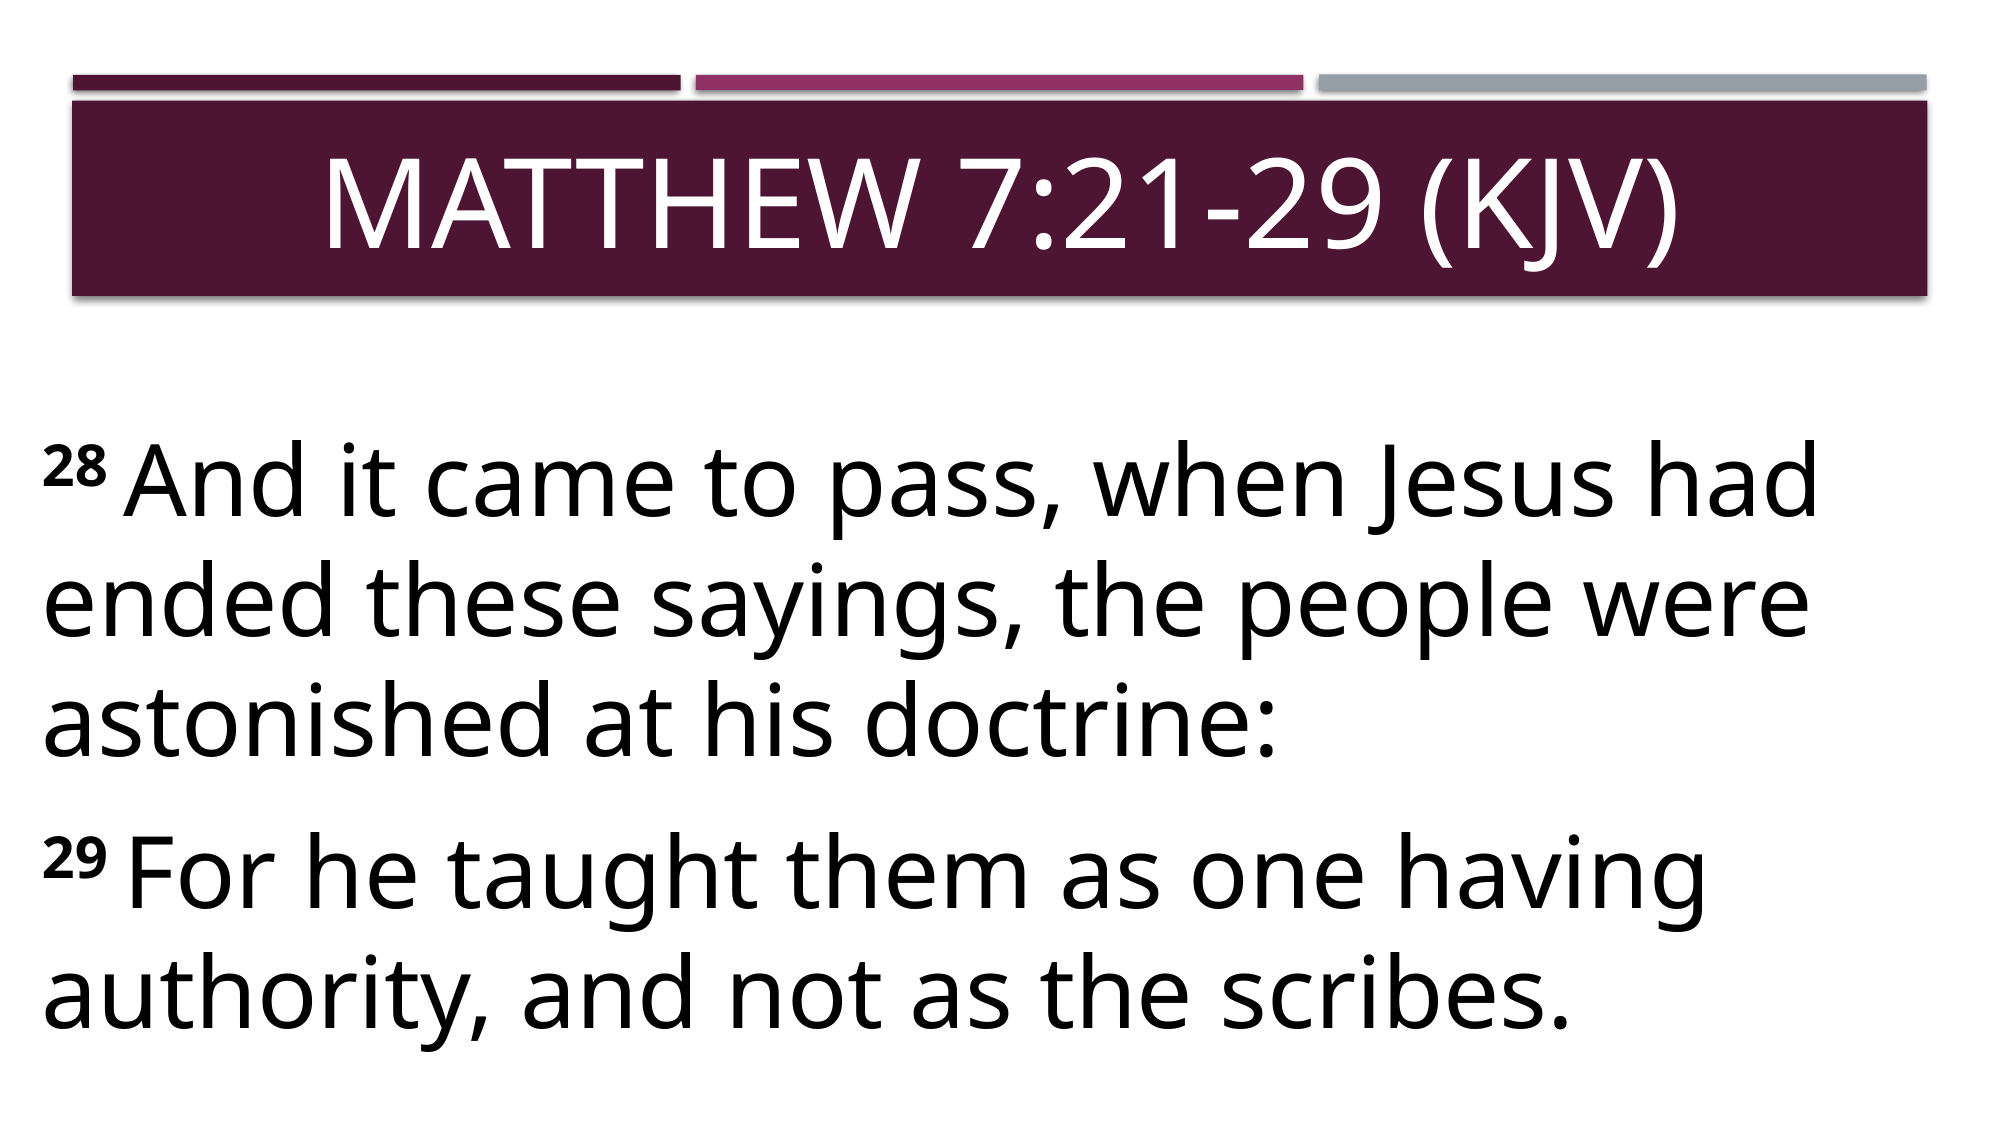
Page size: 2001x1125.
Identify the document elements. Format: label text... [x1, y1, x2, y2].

title Matthew 7:21-29 (KJV) [95, 115, 1905, 282]
list 28 And it came to pass, when Jesus had ended these sayings, the people were astonished at his doctrine: 29 For he taught them as one having authority, and not as the scribes. [26, 357, 1979, 1108]
